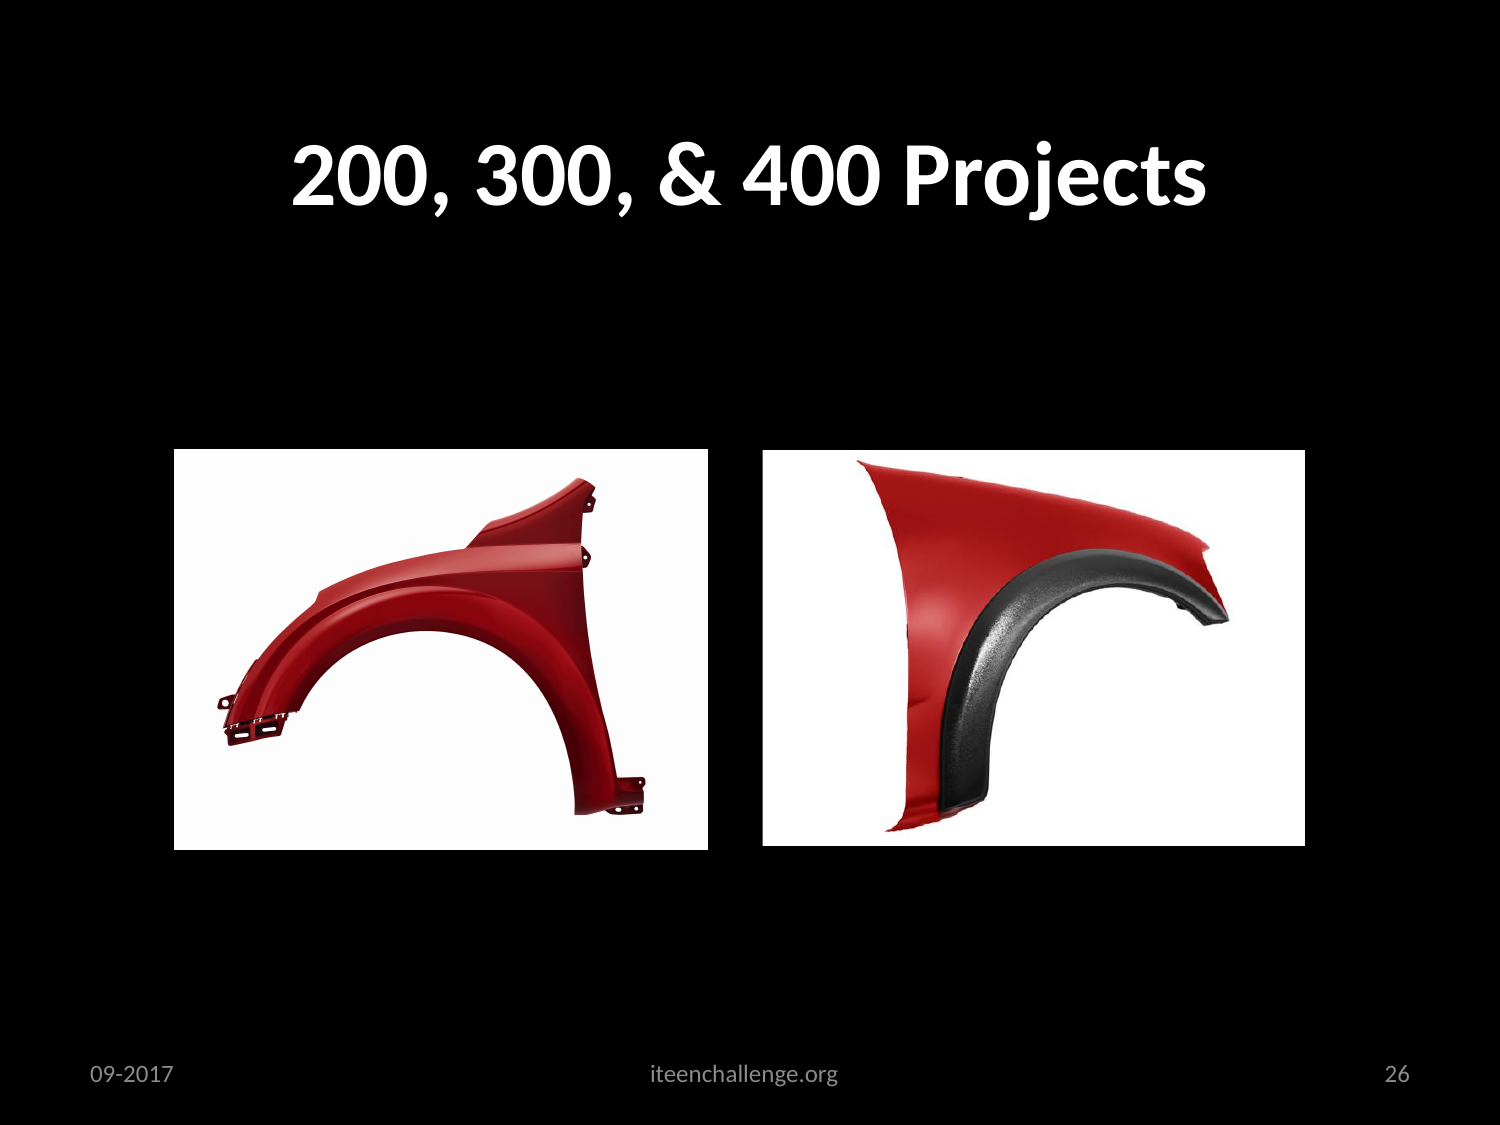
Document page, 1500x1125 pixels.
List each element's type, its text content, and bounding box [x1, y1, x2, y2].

title 200, 300, & 400 Projects [75, 75, 1425, 263]
slide_number 26 [1074, 1042, 1425, 1103]
slide_number 09-2017 [75, 1042, 425, 1103]
picture [762, 449, 1306, 846]
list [174, 449, 709, 851]
footer iteenchallenge.org [512, 1042, 988, 1103]
